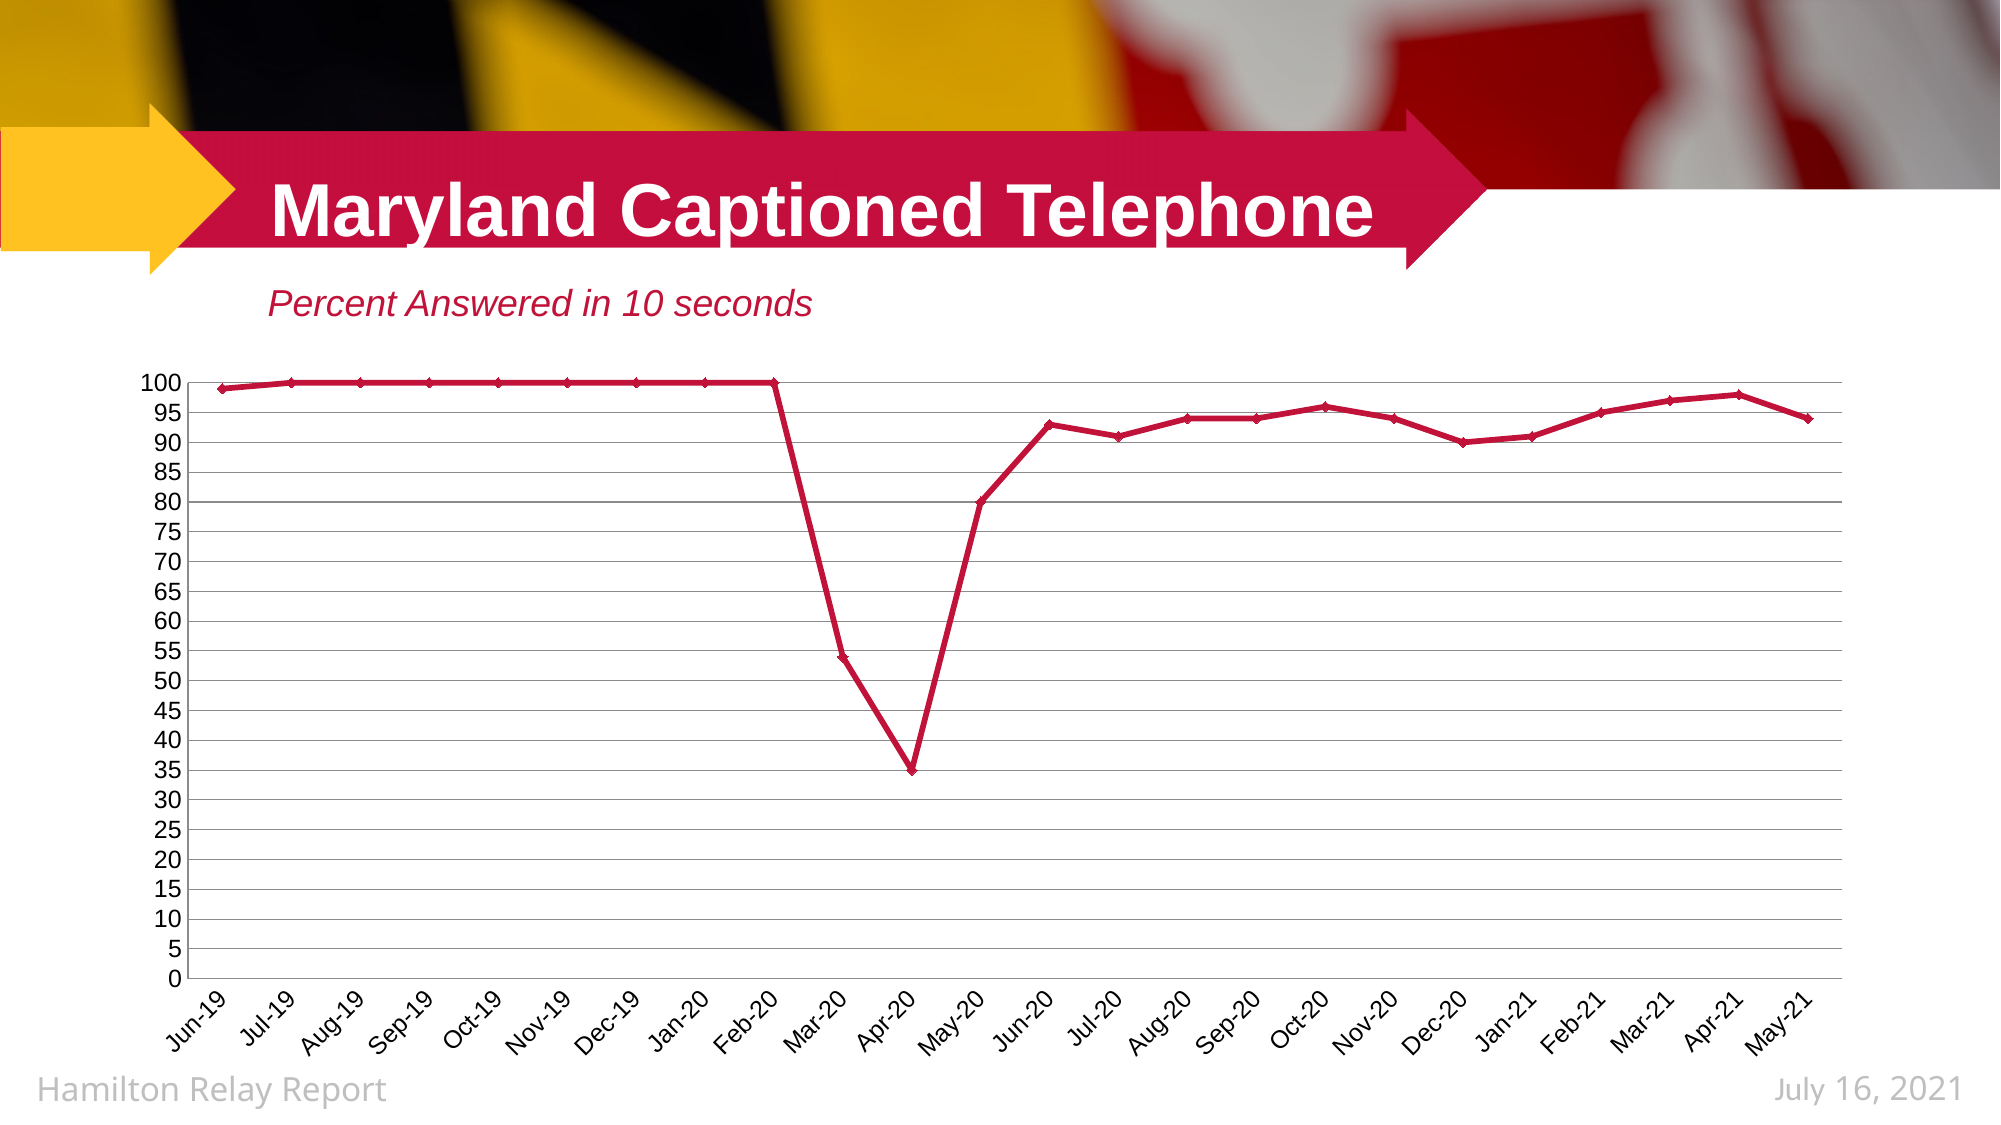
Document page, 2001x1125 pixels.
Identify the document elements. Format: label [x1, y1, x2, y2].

picture [0, 0, 2000, 1125]
chart [122, 350, 1863, 1066]
